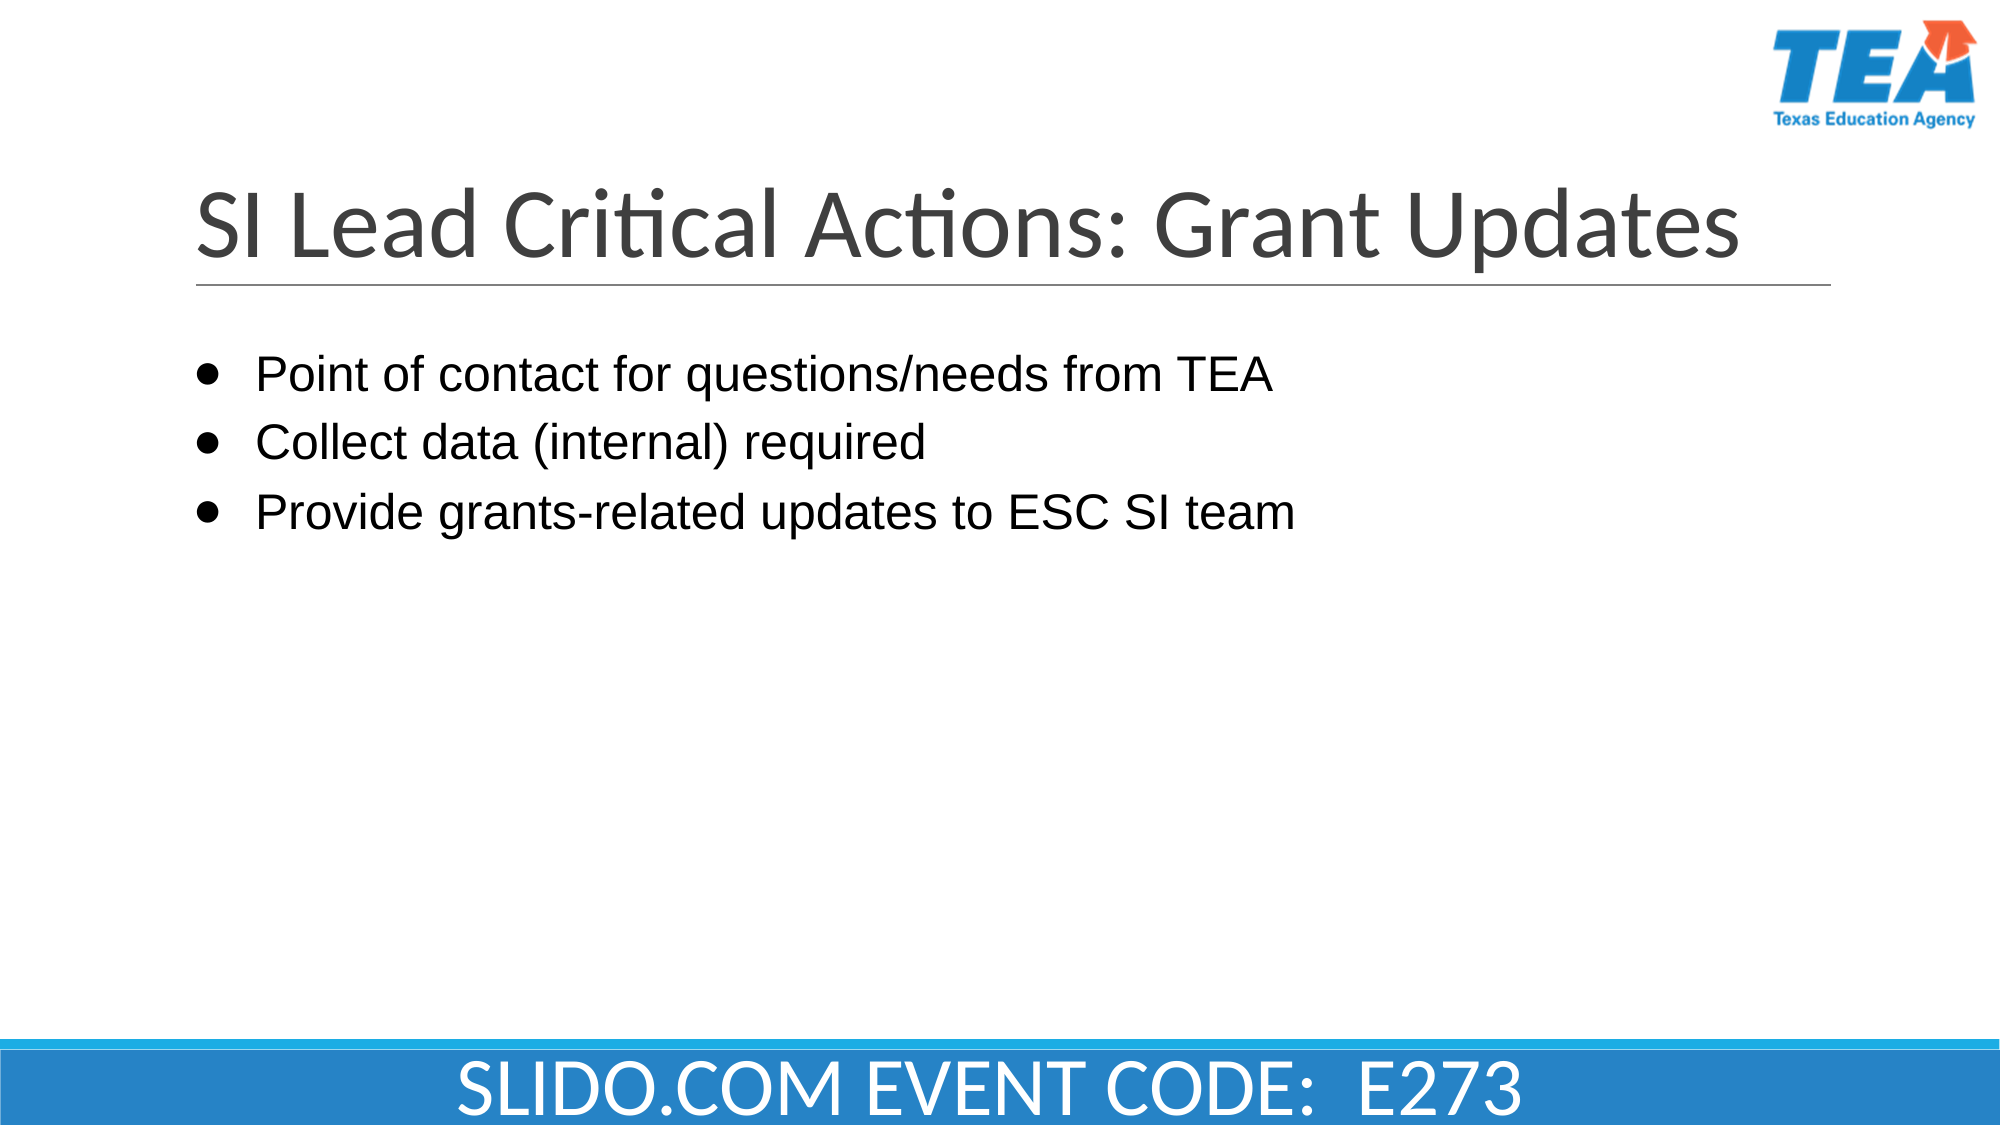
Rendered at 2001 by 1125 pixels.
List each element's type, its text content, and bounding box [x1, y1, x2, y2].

title SI Lead Critical Actions: Grant Updates [180, 47, 1830, 285]
list Point of contact for questions/needs from TEA Collect data (internal) required Provide grants-related updates to ESC SI team [180, 324, 1830, 985]
picture [1757, 13, 2000, 137]
text_box SLIDO.COM EVENT CODE: E273 [0, 1024, 2000, 1125]
